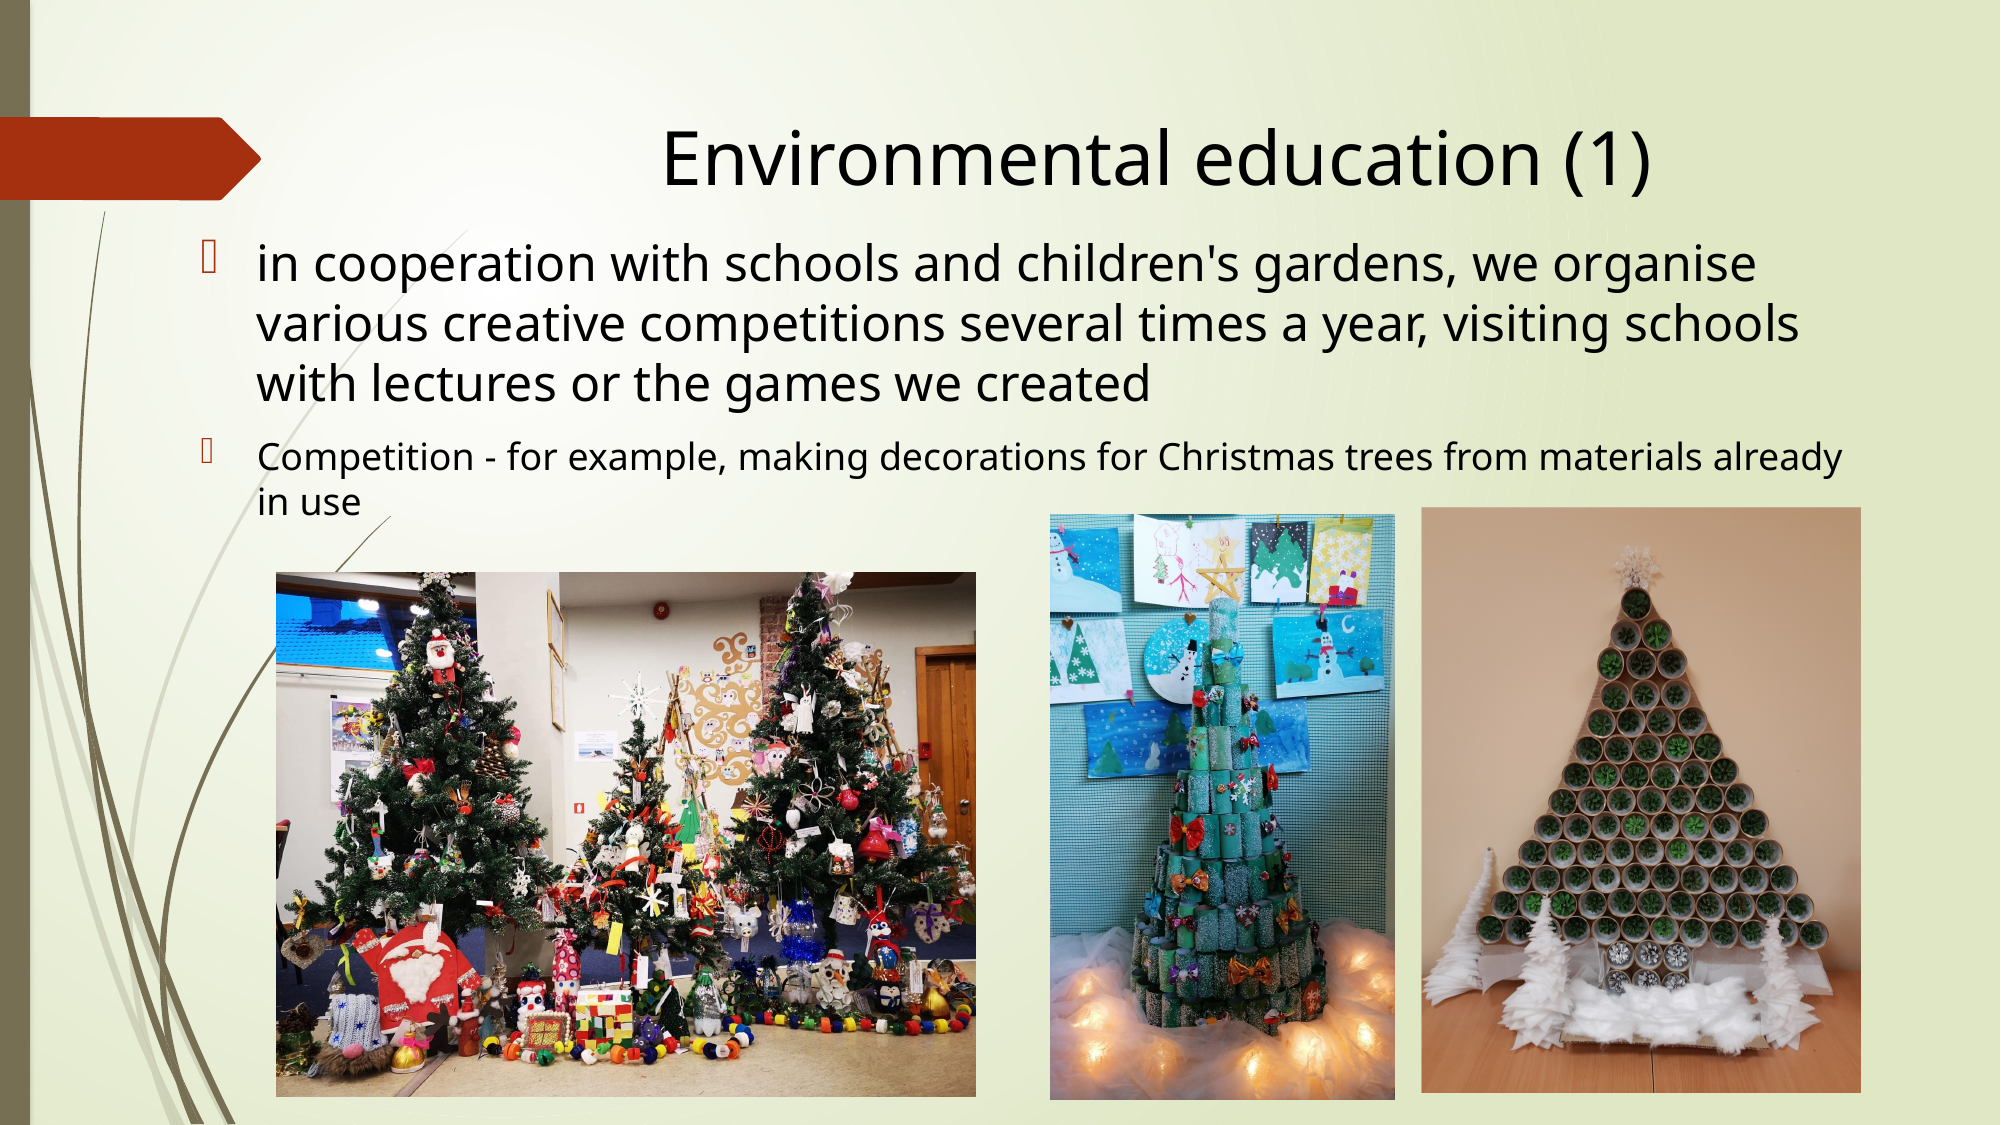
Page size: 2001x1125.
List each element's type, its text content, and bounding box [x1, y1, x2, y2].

picture [276, 646, 284, 655]
picture [1049, 508, 1934, 1101]
picture [276, 572, 976, 1098]
list in cooperation with schools and children's gardens, we organise various creative competitions several times a year, visiting schools with lectures or the games we created Competition - for example, making decorations for Christmas trees from materials already in use [185, 224, 1888, 970]
title Environmental education (1) [425, 102, 1888, 224]
